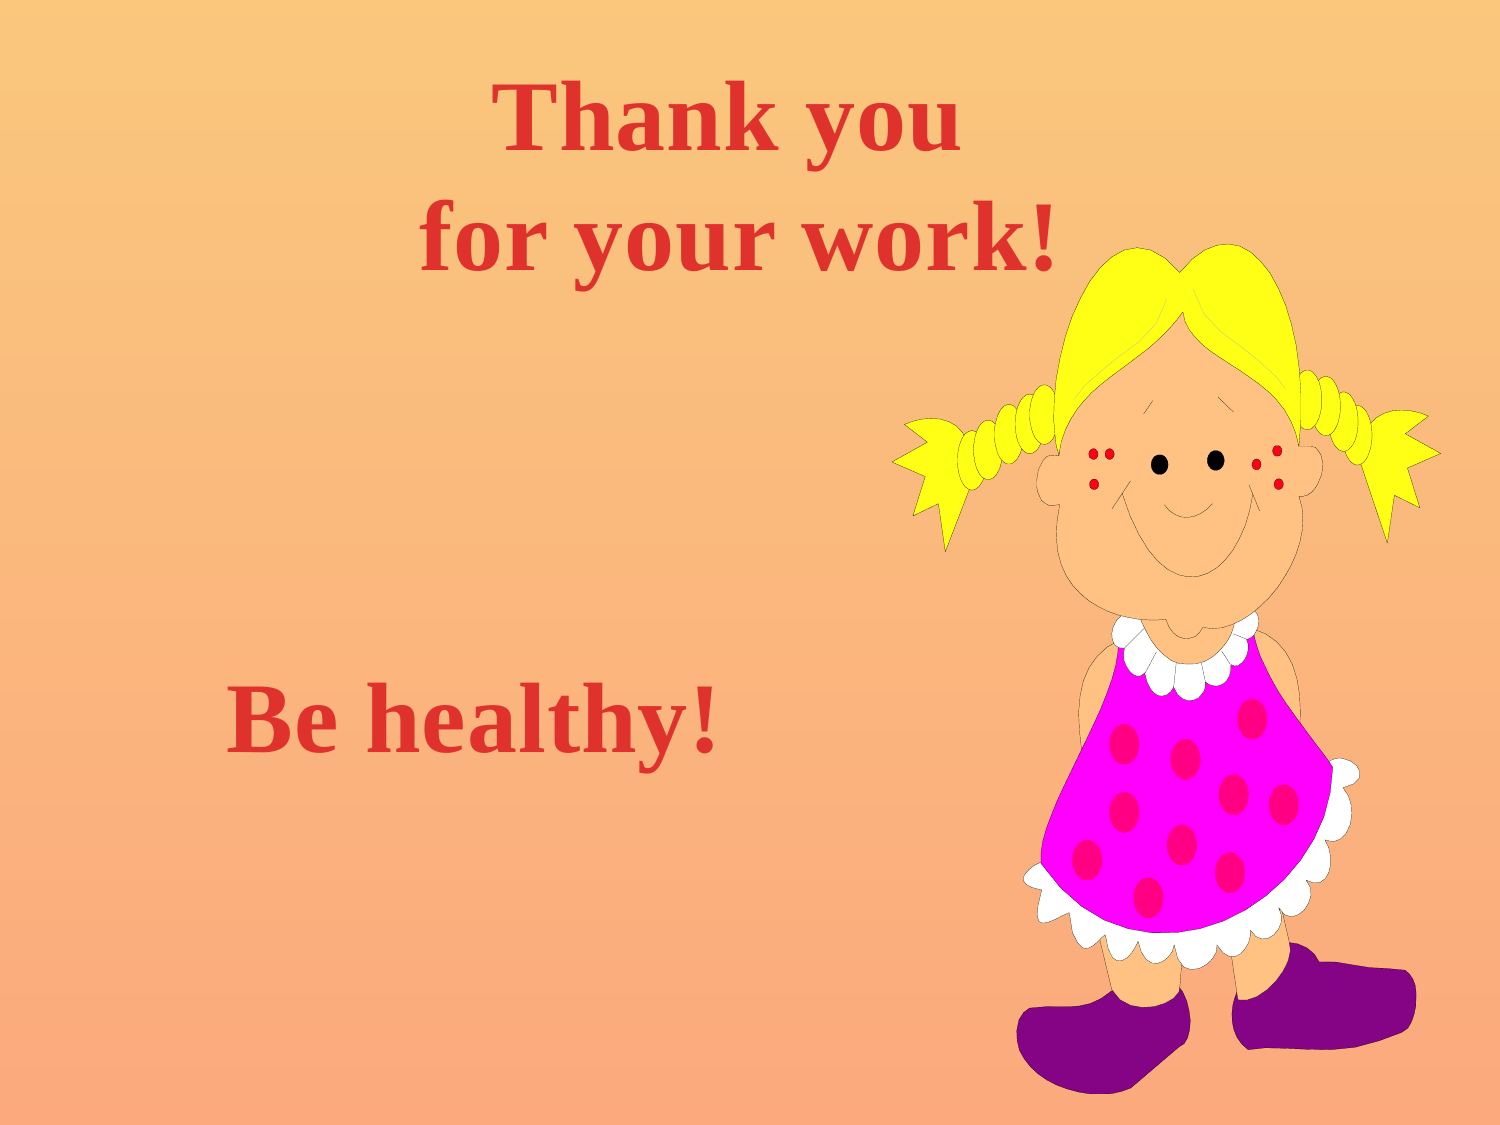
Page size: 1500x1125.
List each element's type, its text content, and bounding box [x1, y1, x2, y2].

picture [891, 243, 1442, 1095]
text_box Be healthy! [211, 645, 739, 781]
text_box Thank you for your work! [194, 42, 1287, 298]
